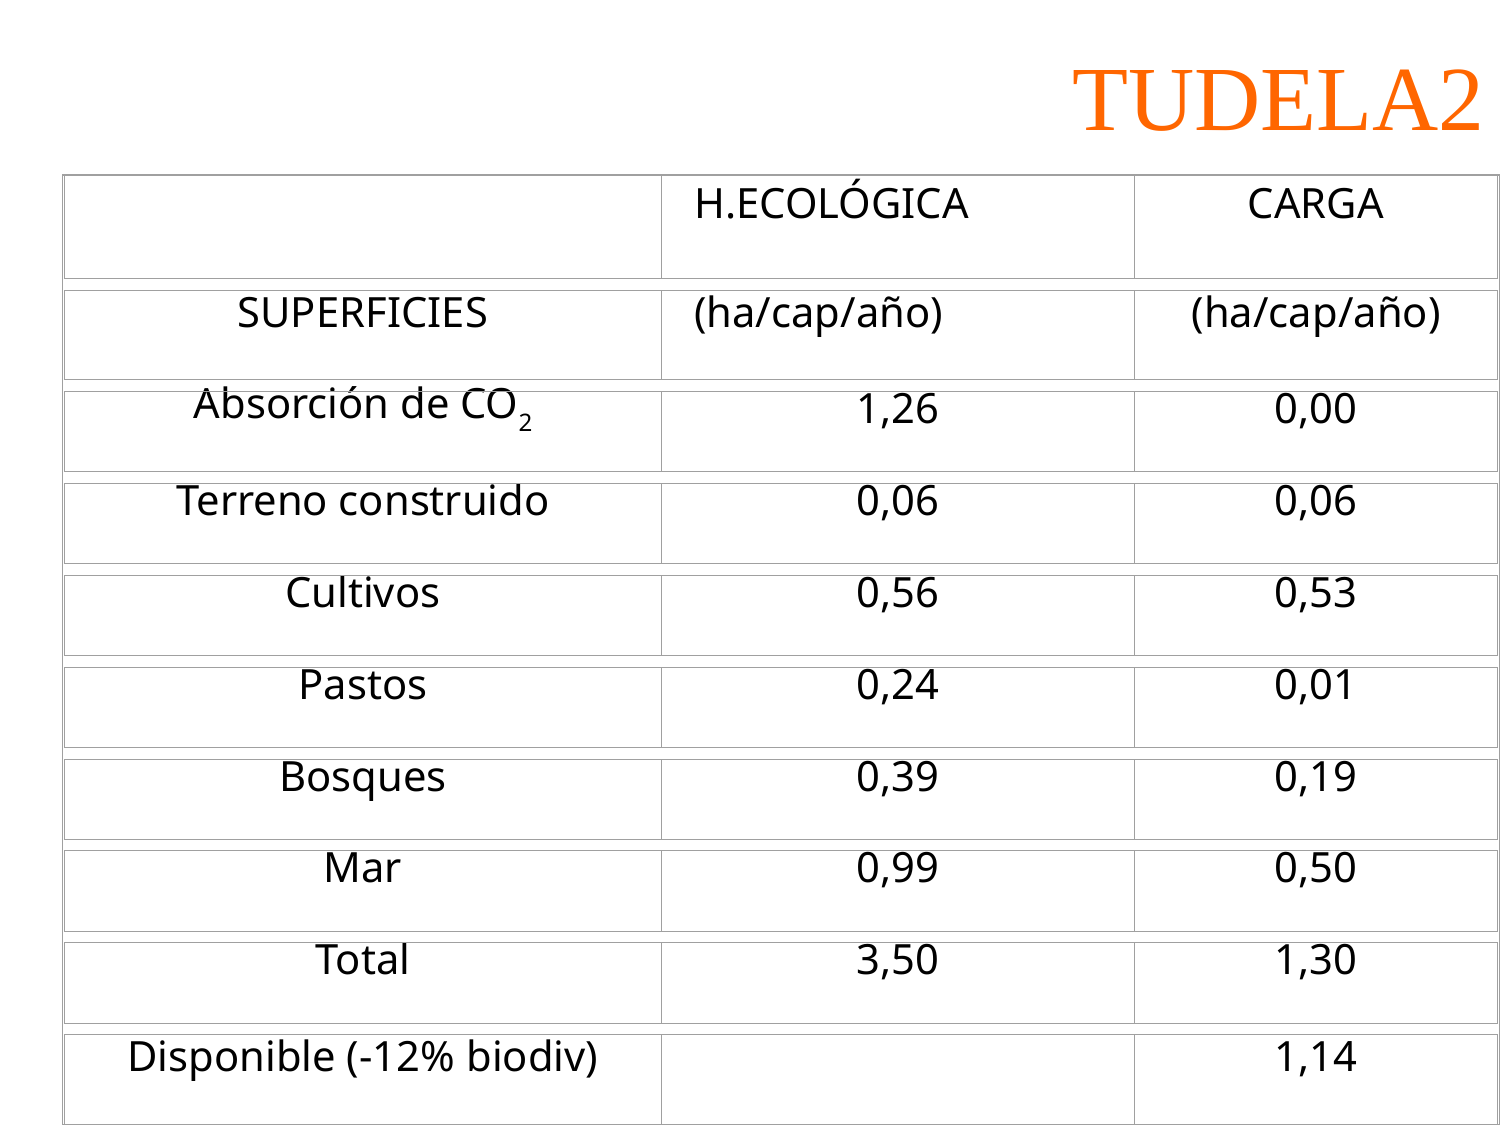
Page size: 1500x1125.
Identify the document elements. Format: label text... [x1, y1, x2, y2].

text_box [62, 174, 1500, 1125]
title TUDELA2 [224, 0, 1500, 174]
